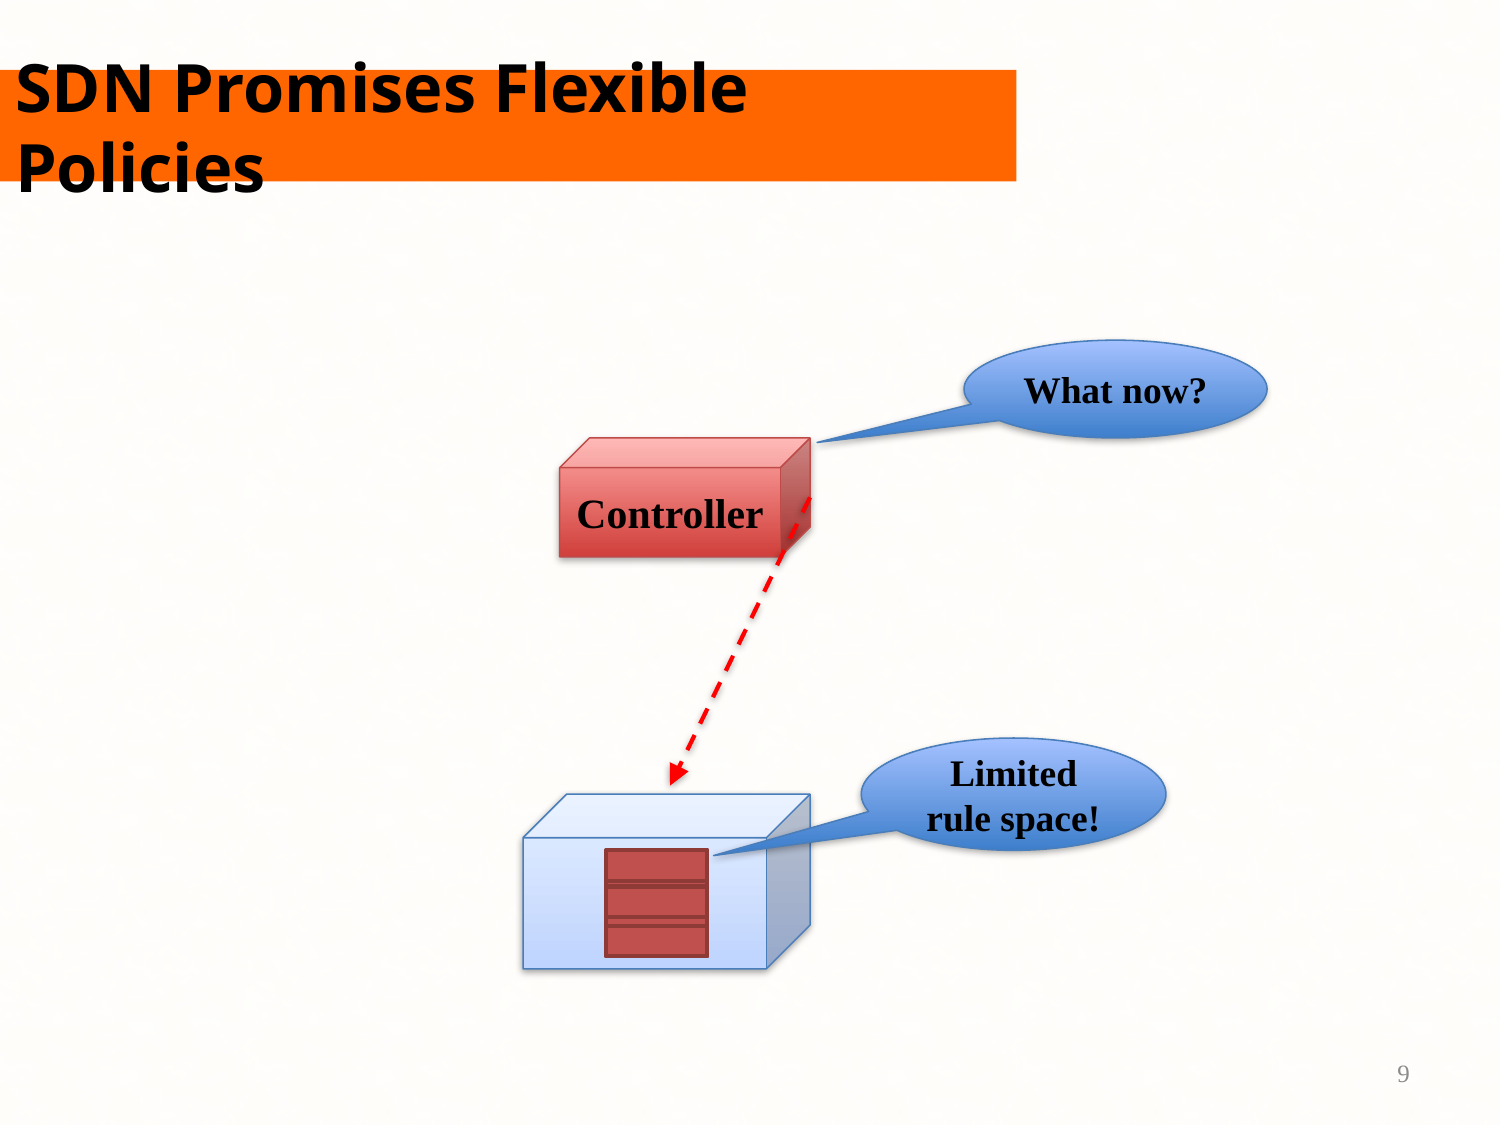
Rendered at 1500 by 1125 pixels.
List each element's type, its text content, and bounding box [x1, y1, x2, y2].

slide_number 9 [1074, 1042, 1425, 1103]
table_cell 11* [564, 439, 806, 466]
title SDN Promises Flexible Policies [0, 69, 1017, 182]
text_box [715, 853, 767, 860]
text_box [604, 884, 709, 919]
text_box [604, 848, 709, 883]
text_box Limited rule space! [712, 737, 1167, 857]
text_box [604, 919, 709, 924]
table_cell 3 [527, 795, 807, 836]
text_box Controller [558, 437, 811, 558]
text_box What now? [816, 339, 1268, 444]
text_box [604, 924, 709, 958]
text_box [522, 793, 811, 970]
